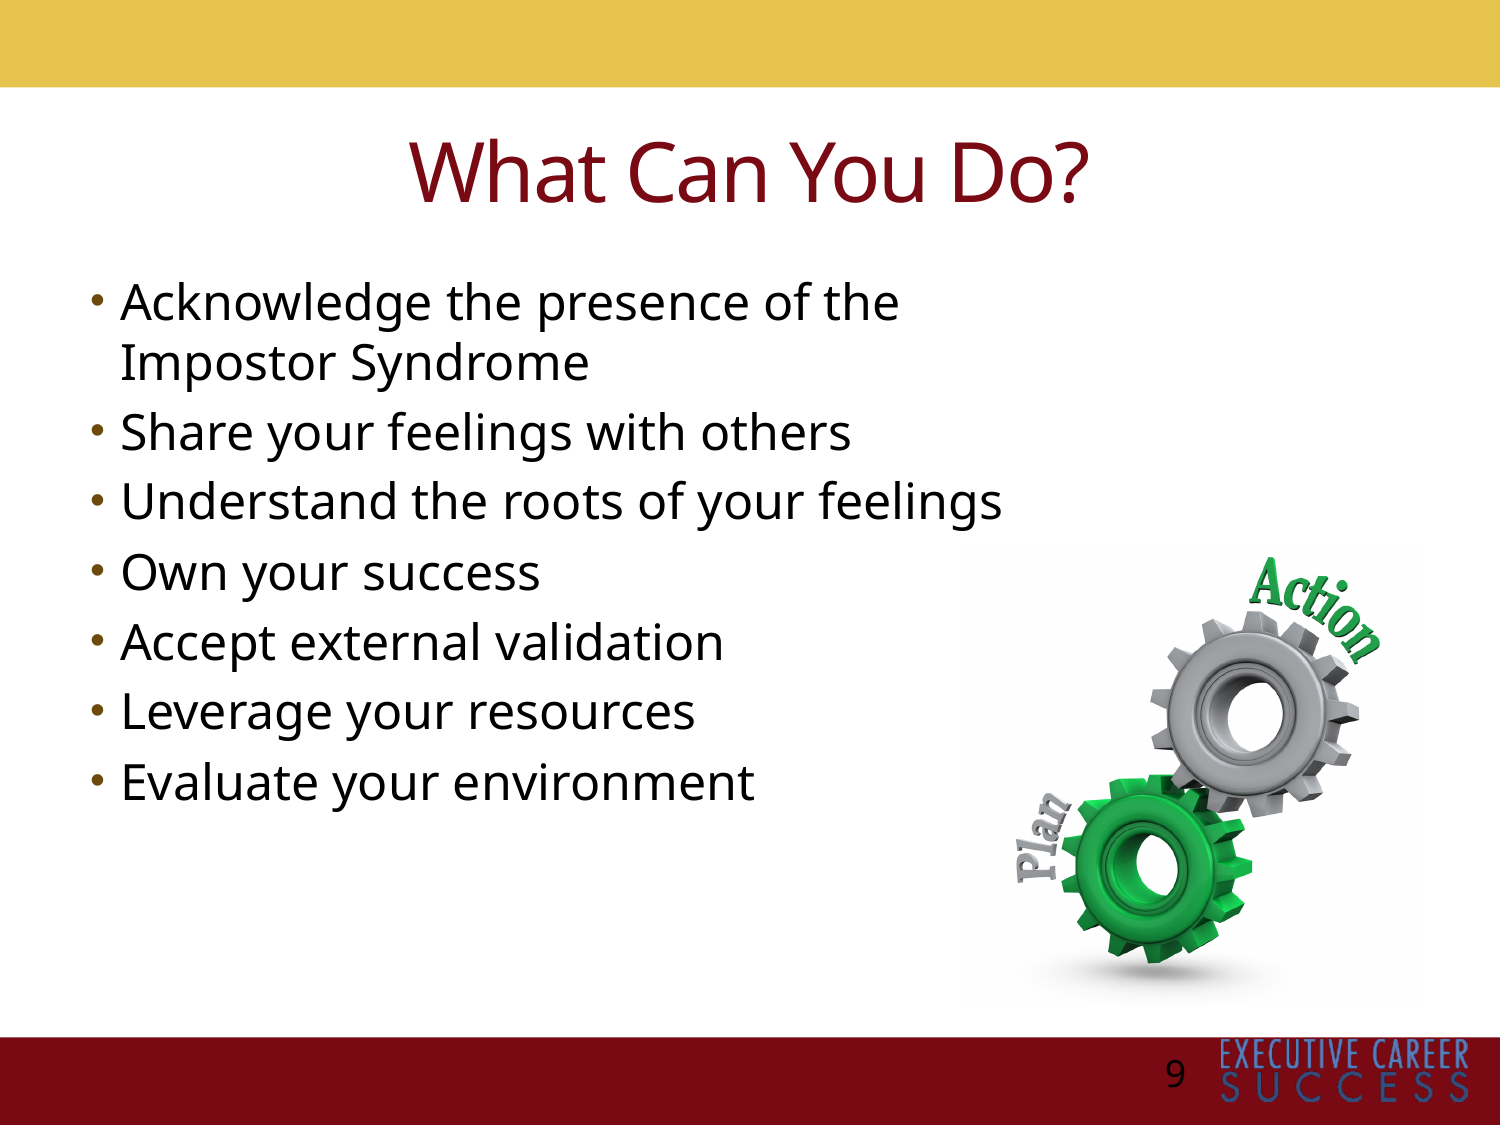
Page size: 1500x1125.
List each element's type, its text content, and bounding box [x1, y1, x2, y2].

slide_number 9 [1149, 1042, 1500, 1103]
picture [961, 541, 1426, 1006]
list Acknowledge the presence of the Impostor Syndrome Share your feelings with others Understand the roots of your feelings Own your success Accept external validation Leverage your resources Evaluate your environment [75, 262, 1081, 1005]
title What Can You Do? [75, 87, 1425, 250]
